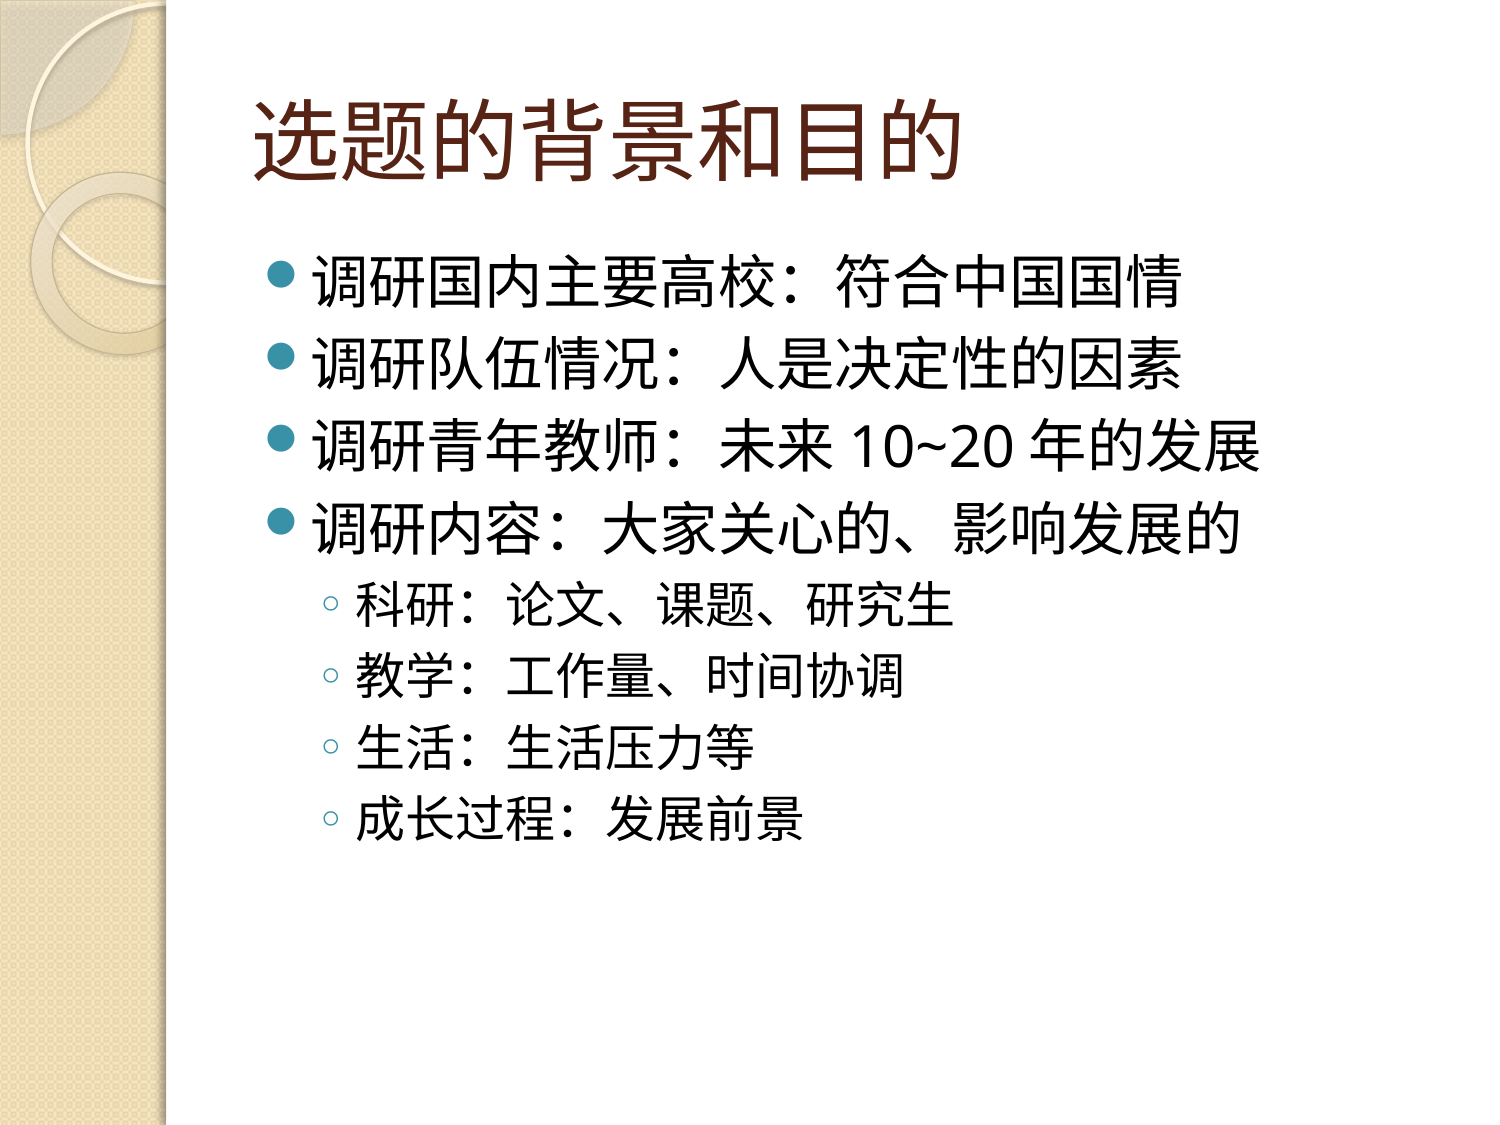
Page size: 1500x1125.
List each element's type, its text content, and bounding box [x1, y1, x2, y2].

title 选题的背景和目的 [235, 45, 1466, 233]
list 调研国内主要高校：符合中国国情 调研队伍情况：人是决定性的因素 调研青年教师：未来10~20年的发展 调研内容：大家关心的、影响发展的 科研：论文、课题、研究生 教学：工作量、时间协调 生活：生活压力等 成长过程：发展前景 [235, 237, 1466, 1025]
